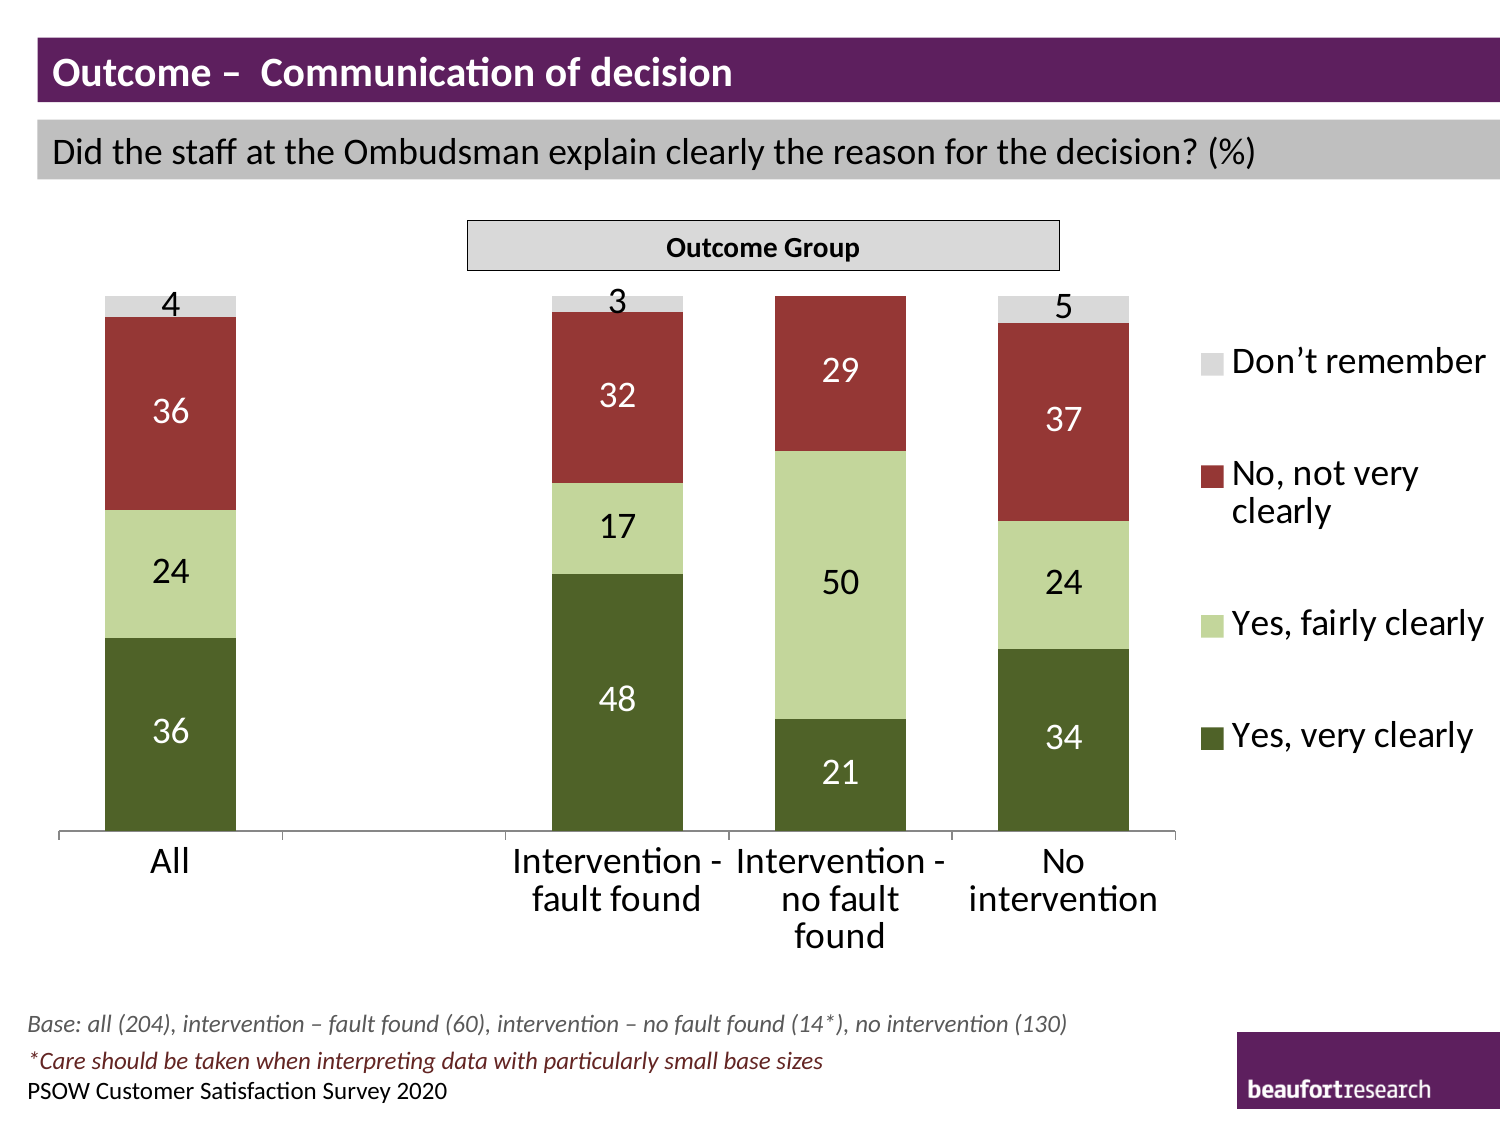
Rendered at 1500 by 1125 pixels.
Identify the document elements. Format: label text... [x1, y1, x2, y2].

text_box Outcome – Communication of decision [37, 37, 1500, 103]
text_box *Care should be taken when interpreting data with particularly small base sizes [12, 1037, 877, 1082]
text_box Base: all (204), intervention – fault found (60), intervention – no fault found (14*), no intervention (130) [12, 999, 1213, 1045]
text_box Did the staff at the Ombudsman explain clearly the reason for the decision? (%) [37, 119, 1500, 180]
chart [35, 224, 1500, 976]
picture [1237, 1032, 1500, 1109]
